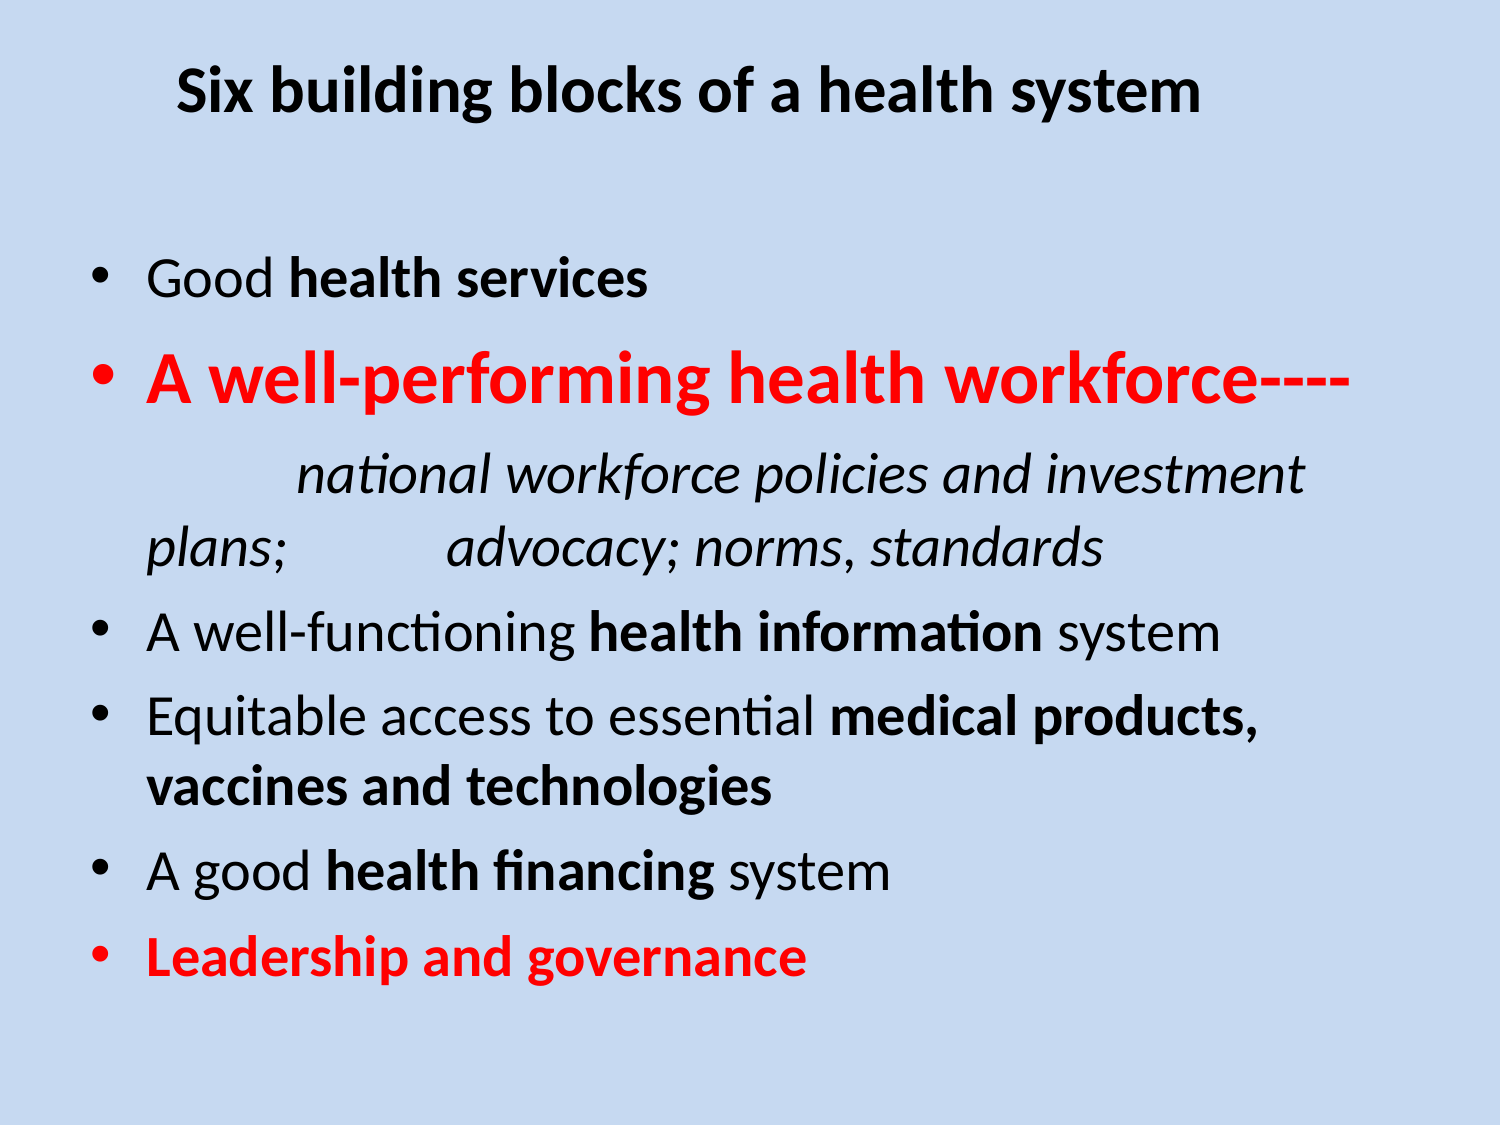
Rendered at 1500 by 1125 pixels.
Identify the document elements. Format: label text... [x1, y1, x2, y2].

title Six building blocks of a health system [0, 42, 1426, 209]
list Good health services A well-performing health workforce---- national workforce policies and investment plans; advocacy; norms, standards A well-functioning health information system Equitable access to essential medical products, vaccines and technologies A good health financing system Leadership and governance [74, 231, 1426, 1006]
